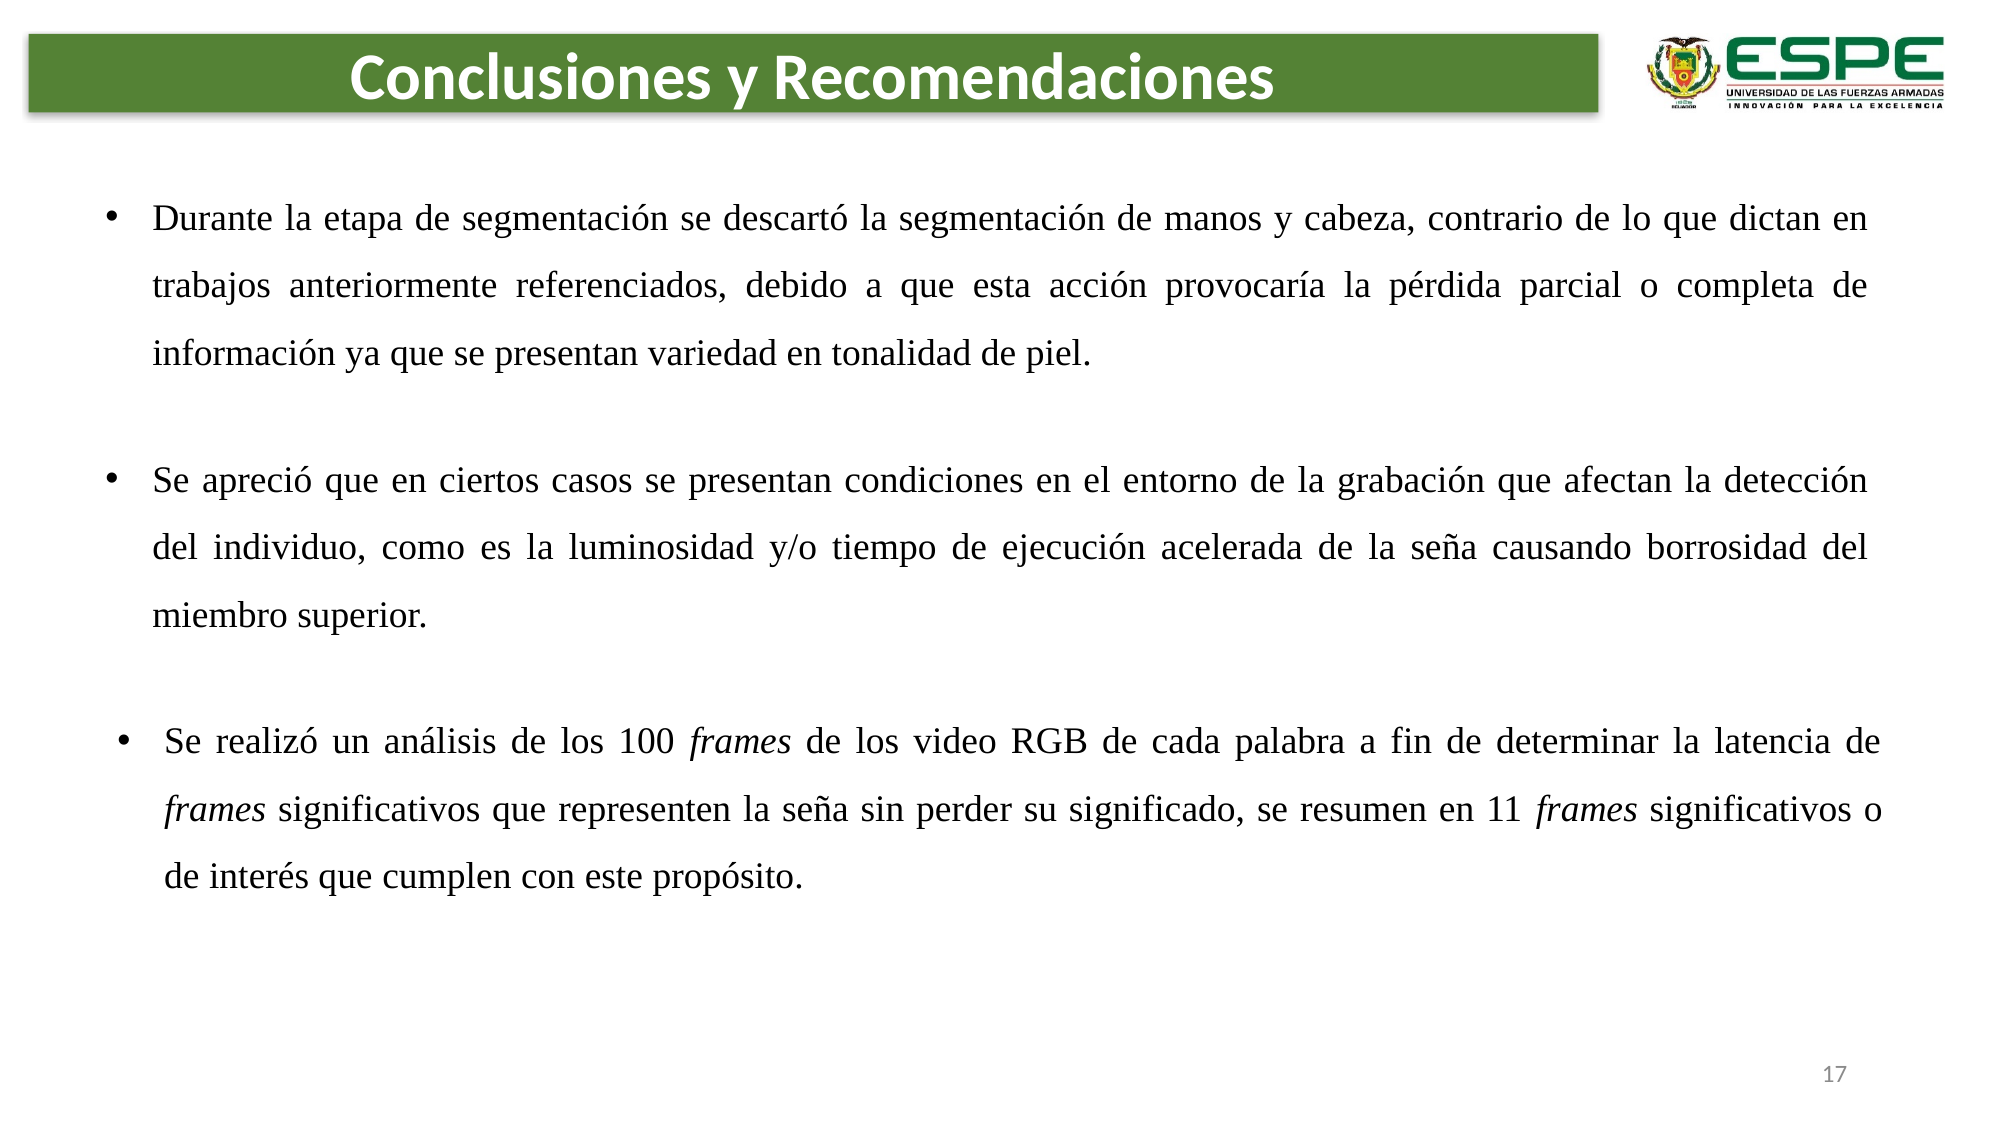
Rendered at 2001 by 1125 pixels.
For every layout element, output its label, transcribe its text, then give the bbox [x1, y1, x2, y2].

picture [1645, 33, 1945, 113]
slide_number 17 [1412, 1042, 1863, 1103]
text_box Durante la etapa de segmentación se descartó la segmentación de manos y cabeza, contrario de lo que dictan en trabajos anteriormente referenciados, debido a que esta acción provocaría la pérdida parcial o completa de información ya que se presentan variedad en tonalidad de piel. [90, 162, 1886, 381]
text_box Se realizó un análisis de los 100 frames de los video RGB de cada palabra a fin de determinar la latencia de frames significativos que representen la seña sin perder su significado, se resumen en 11 frames significativos o de interés que cumplen con este propósito. [102, 686, 1898, 904]
text_box Se apreció que en ciertos casos se presentan condiciones en el entorno de la grabación que afectan la detección del individuo, como es la luminosidad y/o tiempo de ejecución acelerada de la seña causando borrosidad del miembro superior. [90, 424, 1886, 642]
text_box Conclusiones y Recomendaciones [28, 33, 1599, 113]
